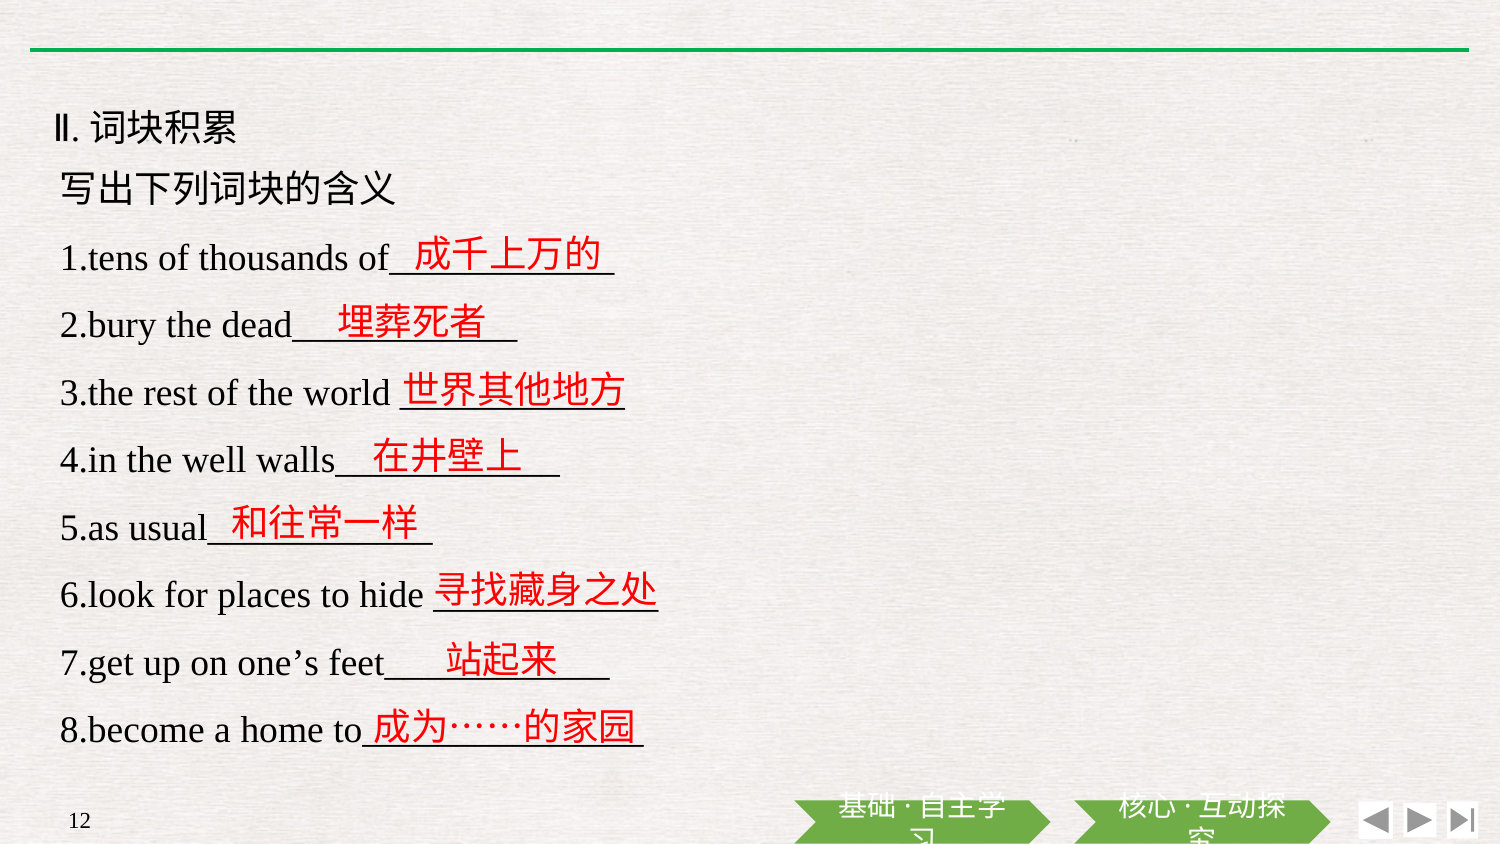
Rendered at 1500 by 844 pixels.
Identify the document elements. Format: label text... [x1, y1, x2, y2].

text_box 和往常一样 [220, 471, 474, 550]
text_box Ⅱ.词块积累 [41, 76, 1424, 156]
text_box 世界其他地方 [390, 337, 644, 417]
text_box 成为……的家园 [362, 675, 669, 754]
text_box 写出下列词块的含义 1.tens of thousands of____________ 2.bury the dead____________ 3.the rest of the world ____________ 4.in the well walls____________ 5.as usual____________ 6.look for places to hide ____________ 7.get up on one’s feet____________ 8.become a home to_______________ [48, 137, 1432, 756]
text_box 站起来 [433, 608, 687, 688]
picture [0, 0, 1500, 844]
text_box 成千上万的 [403, 201, 657, 281]
text_box 寻找藏身之处 [422, 537, 676, 617]
text_box 在井壁上 [361, 404, 615, 483]
text_box 埋葬死者 [326, 269, 580, 349]
